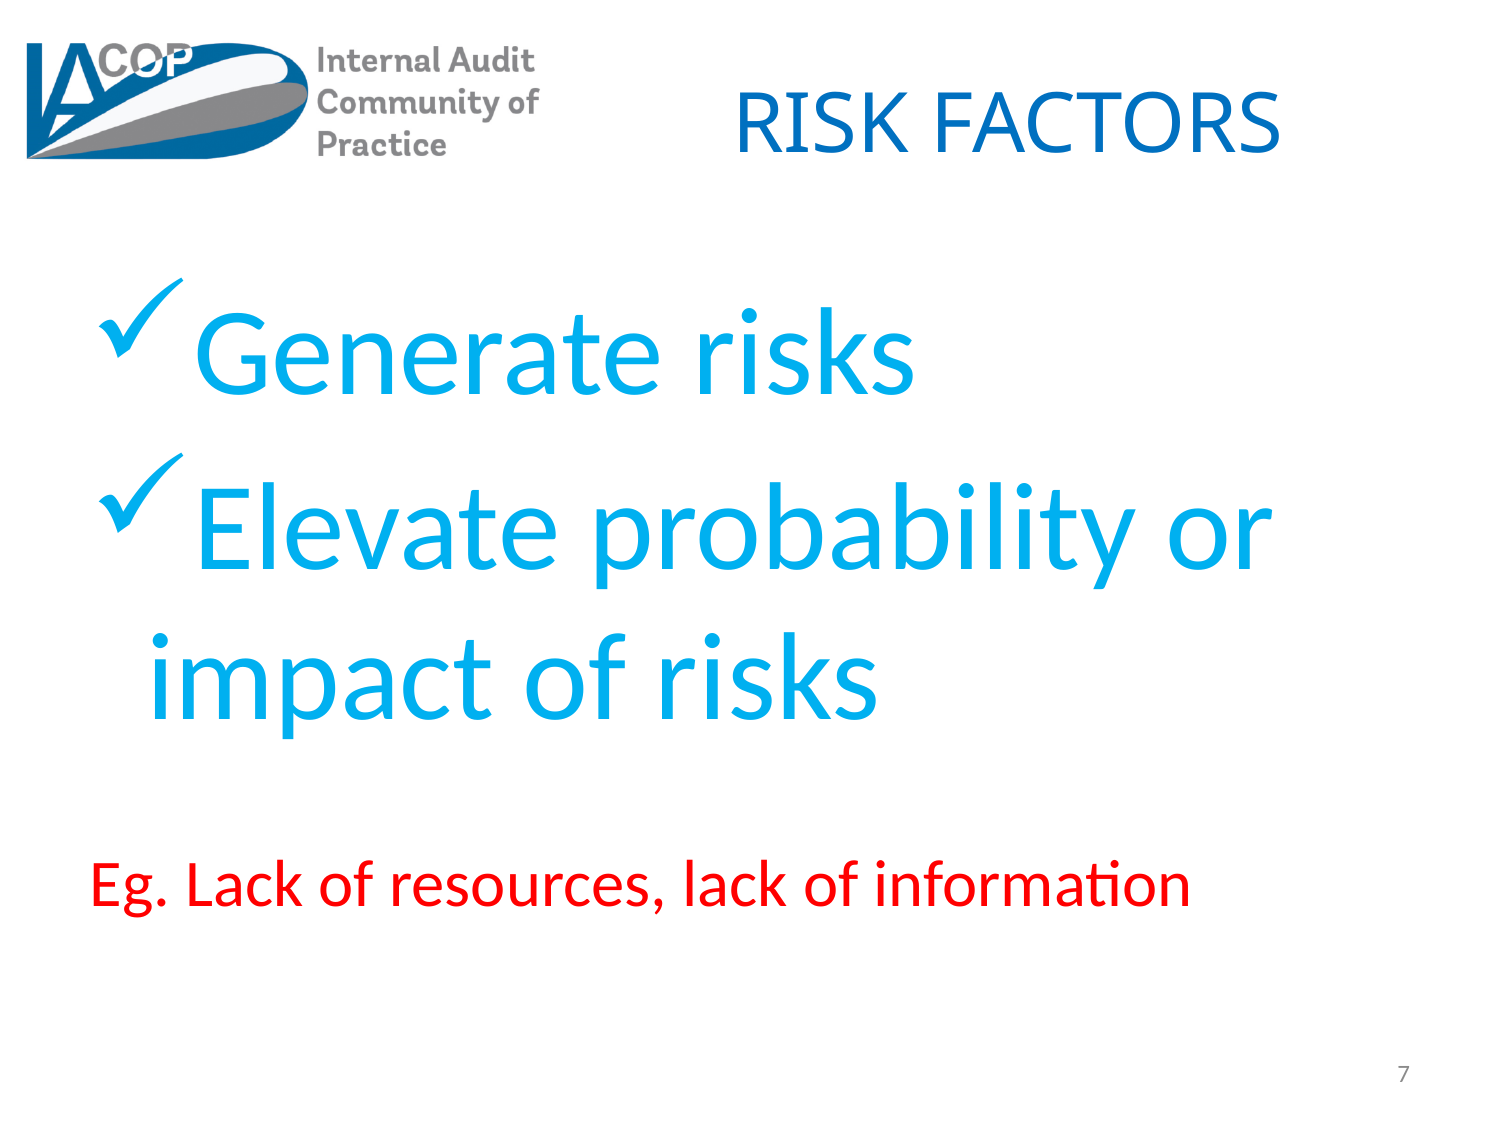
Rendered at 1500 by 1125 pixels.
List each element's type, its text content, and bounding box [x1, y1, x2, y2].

text_box RISK FACTORS [552, 24, 1463, 213]
text_box Generate risks Elevate probability or impact of risks Eg. Lack of resources, lack of information [74, 262, 1425, 1005]
picture [24, 40, 541, 162]
slide_number 7 [1074, 1042, 1425, 1103]
